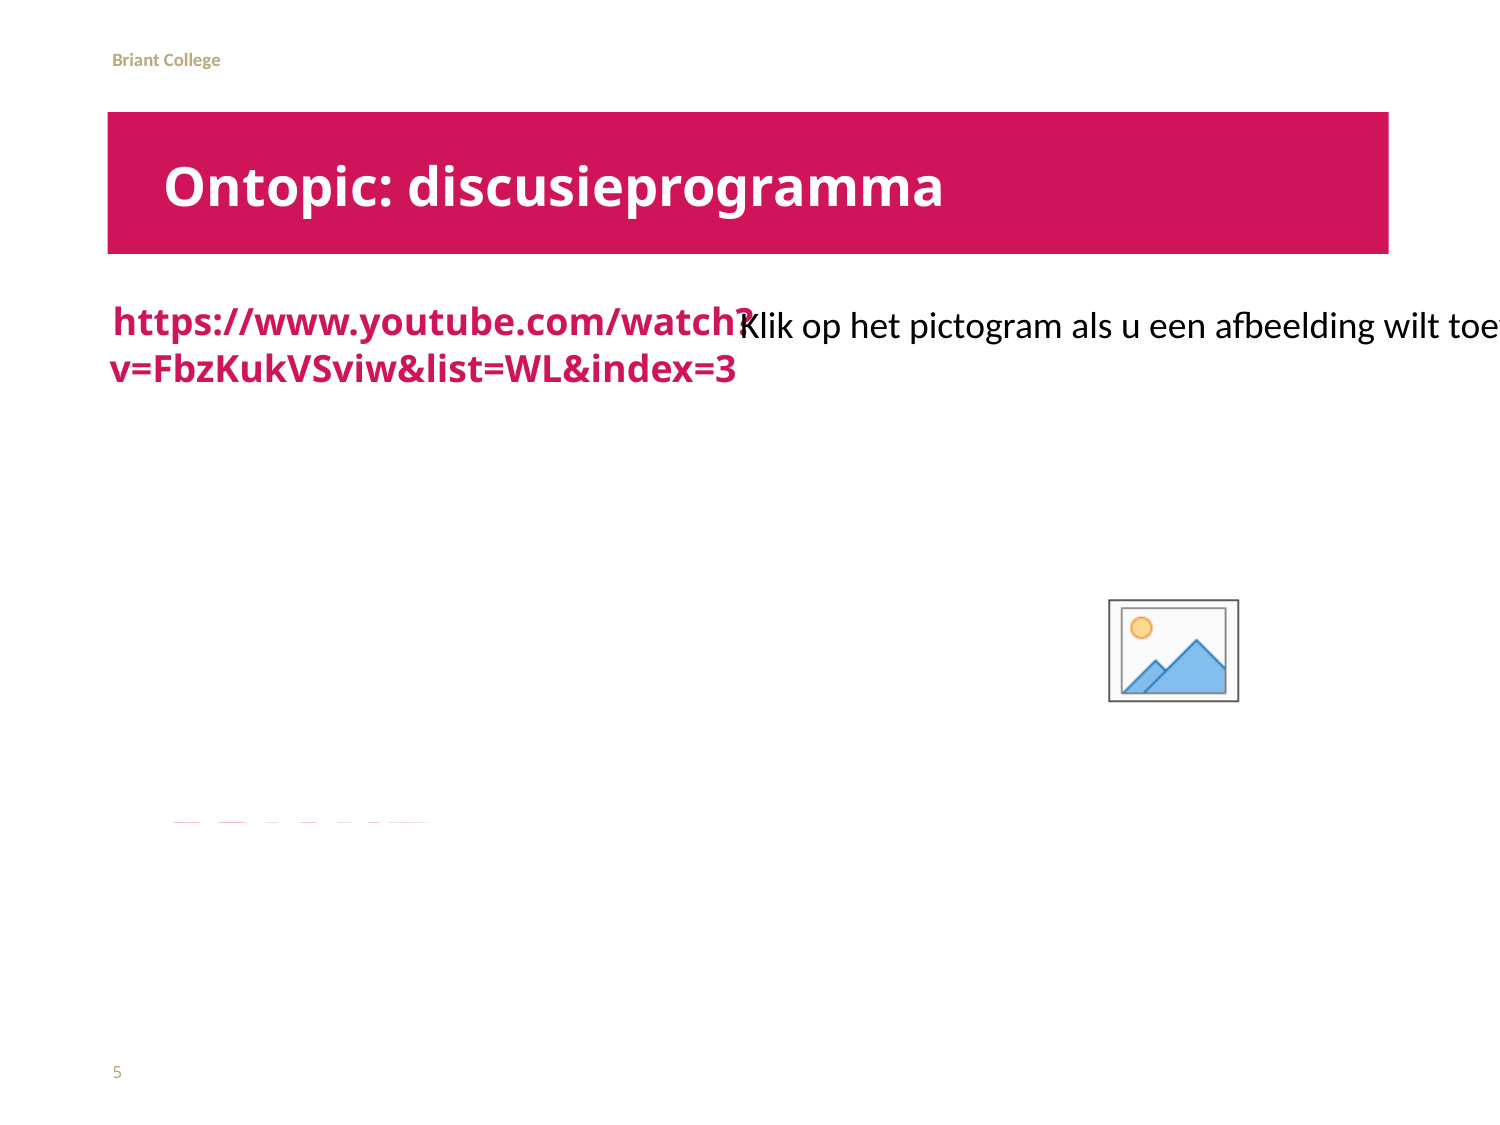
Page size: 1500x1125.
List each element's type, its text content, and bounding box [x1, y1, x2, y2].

title Ontopic: discusieprogramma [107, 112, 1389, 254]
list https://www.youtube.com/watch?v=FbzKukVSviw&list=WL&index=3 [94, 287, 939, 1009]
picture [960, 290, 1387, 1012]
slide_number 5 [112, 1058, 160, 1088]
